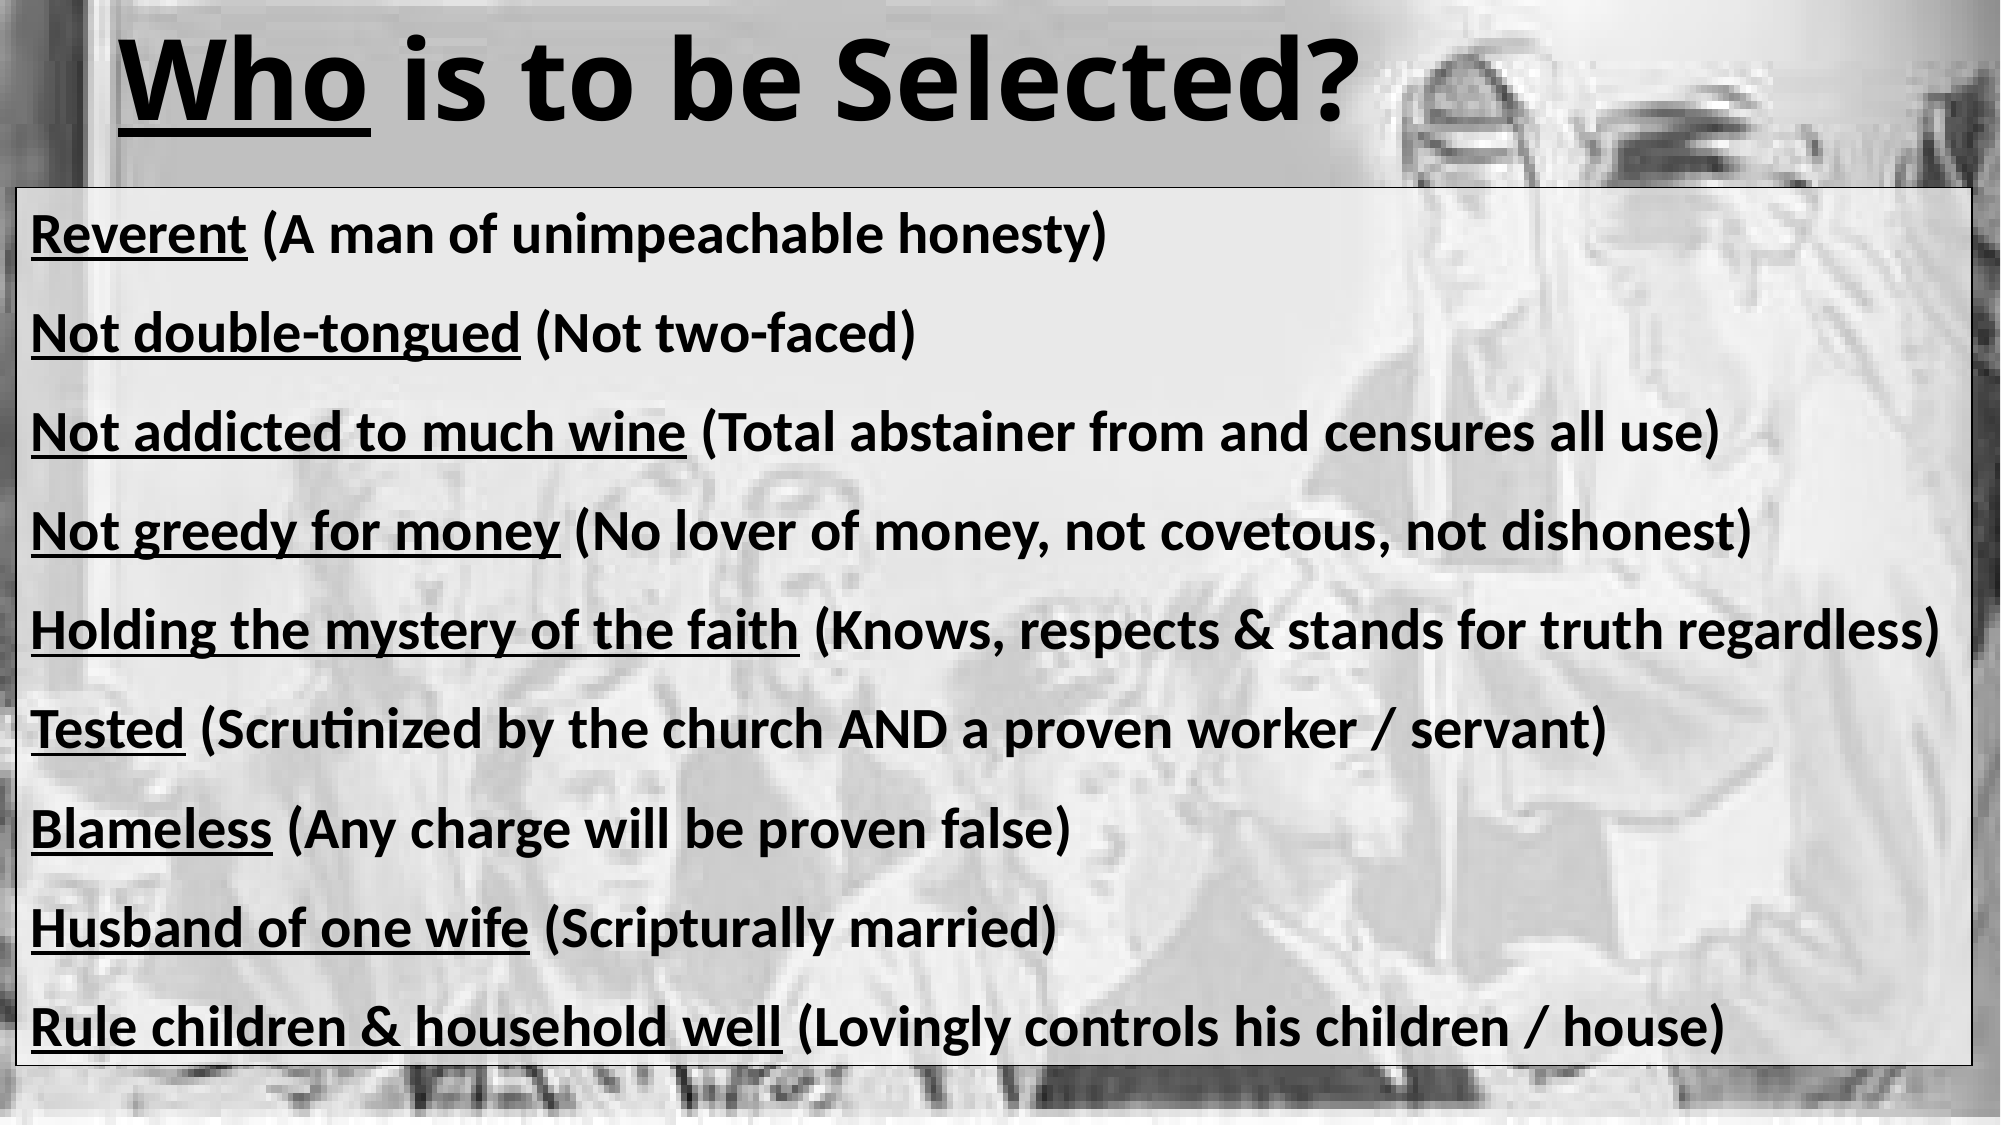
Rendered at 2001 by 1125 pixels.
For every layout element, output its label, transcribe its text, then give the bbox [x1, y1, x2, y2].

text_box Who is to be Selected? [102, 0, 1377, 150]
text_box Reverent (A man of unimpeachable honesty) Not double-tongued (Not two-faced) Not addicted to much wine (Total abstainer from and censures all use) Not greedy for money (No lover of money, not covetous, not dishonest) Holding the mystery of the faith (Knows, respects & stands for truth regardless) Tested (Scrutinized by the church AND a proven worker / servant) Blameless (Any charge will be proven false) Husband of one wife (Scripturally married) Rule children & household well (Lovingly controls his children / house) [15, 187, 1973, 1066]
picture [0, 0, 2001, 1125]
